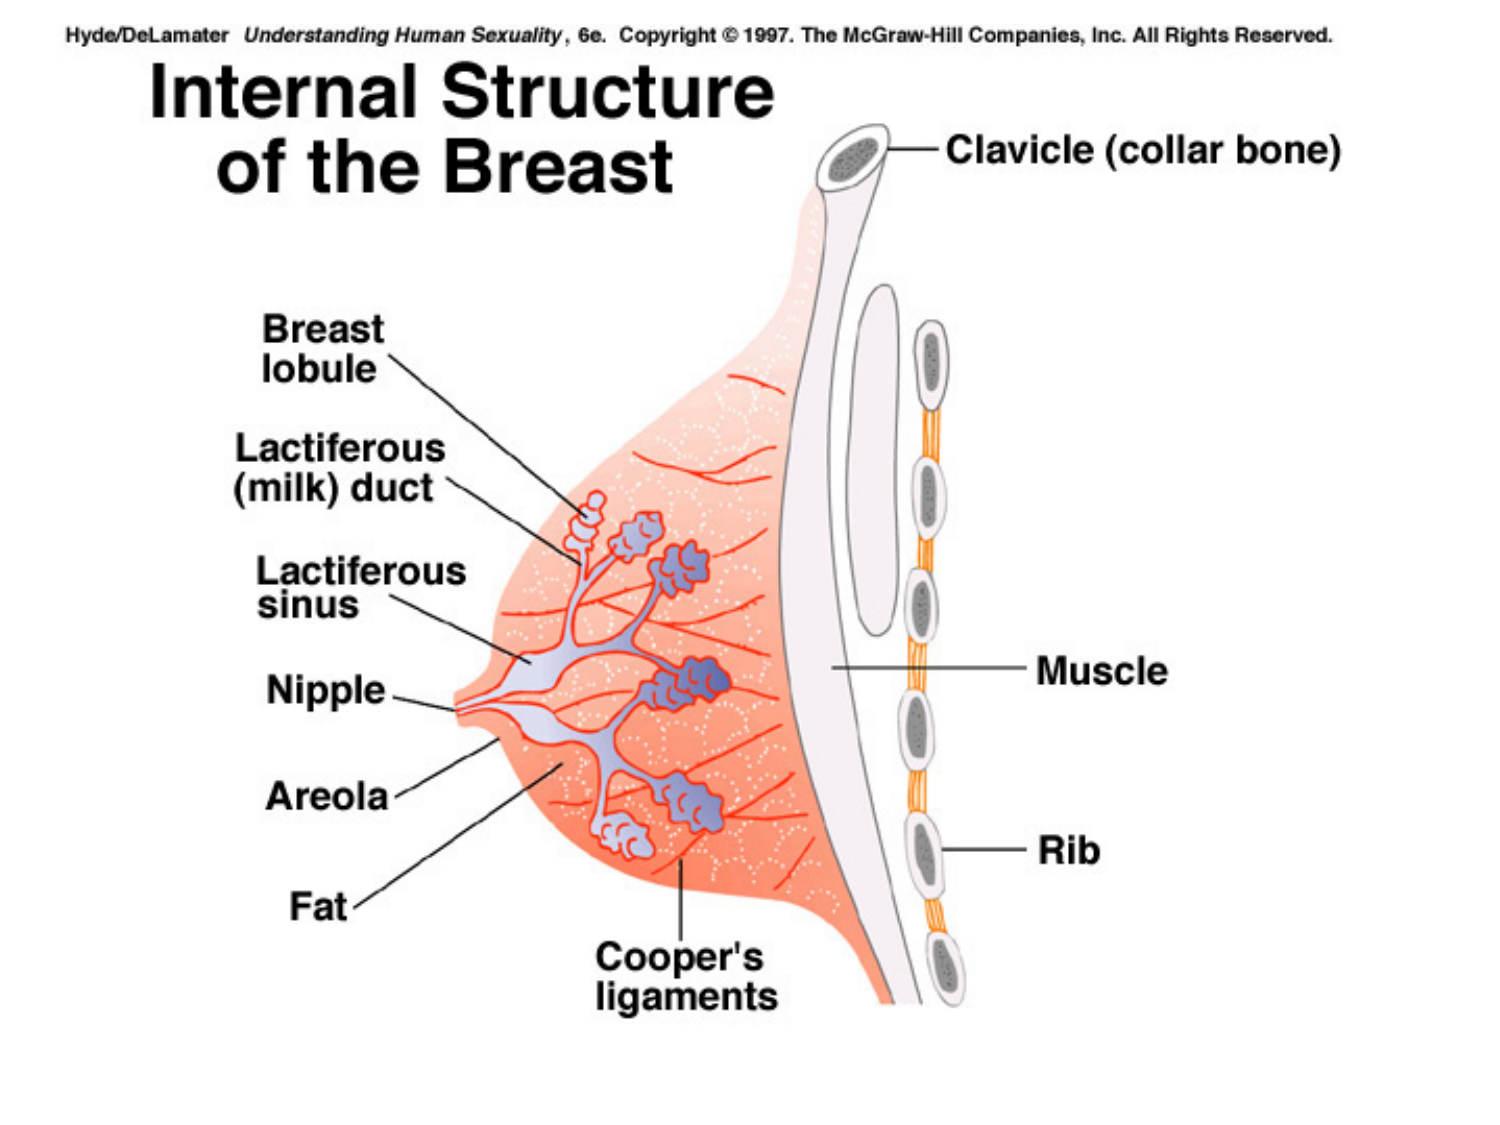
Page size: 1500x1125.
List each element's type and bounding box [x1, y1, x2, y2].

picture [24, 24, 1359, 1026]
